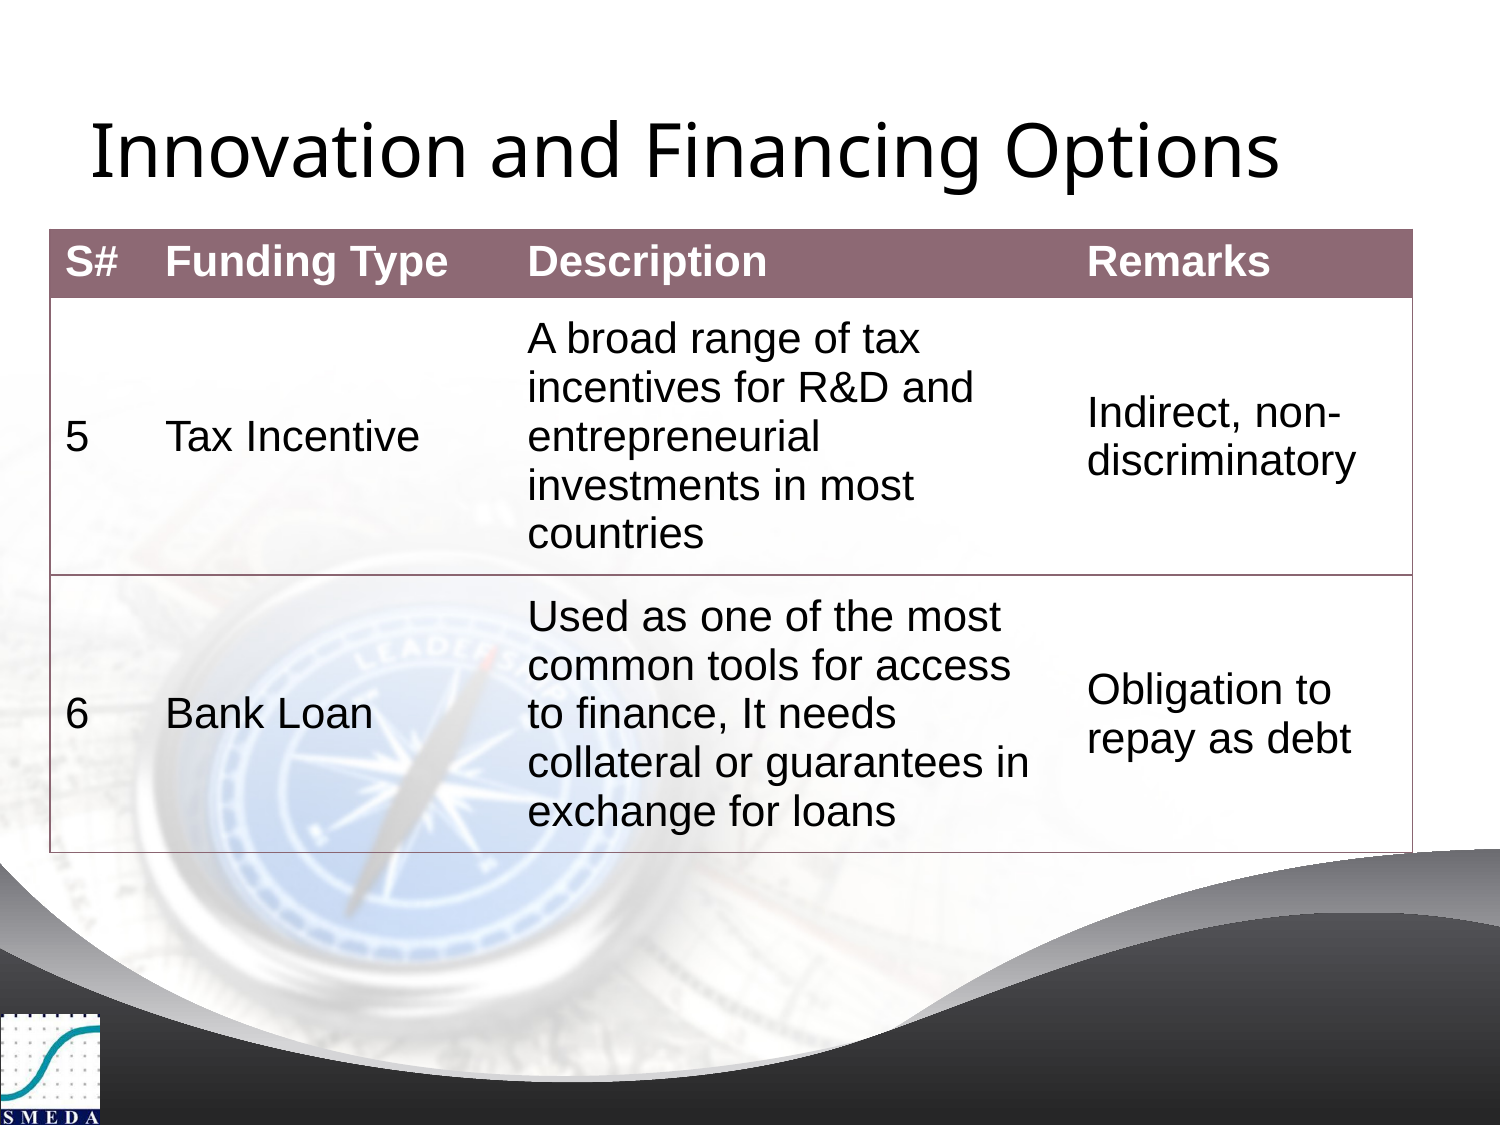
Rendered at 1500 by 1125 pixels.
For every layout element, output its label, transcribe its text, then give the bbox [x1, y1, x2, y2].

table_cell Obligation to repay as debt [1072, 576, 1412, 852]
table_header Description [512, 230, 1072, 297]
table_cell 5 [51, 298, 150, 574]
table_cell Used as one of the most common tools for access to finance, It needs collateral or guarantees in exchange for loans [512, 576, 1072, 852]
table_cell Bank Loan [150, 576, 512, 852]
table_cell 6 [51, 576, 150, 852]
table_cell Indirect, non-discriminatory [1072, 298, 1412, 574]
table_header Remarks [1072, 230, 1412, 297]
table_header Funding Type [150, 230, 512, 297]
title Innovation and Financing Options [75, 45, 1425, 200]
table_cell Tax Incentive [150, 298, 512, 574]
table_header S# [51, 230, 150, 297]
picture [0, 0, 1500, 1076]
picture [1, 1014, 101, 1125]
table_cell A broad range of tax incentives for R&D and entrepreneurial investments in most countries [512, 298, 1072, 574]
